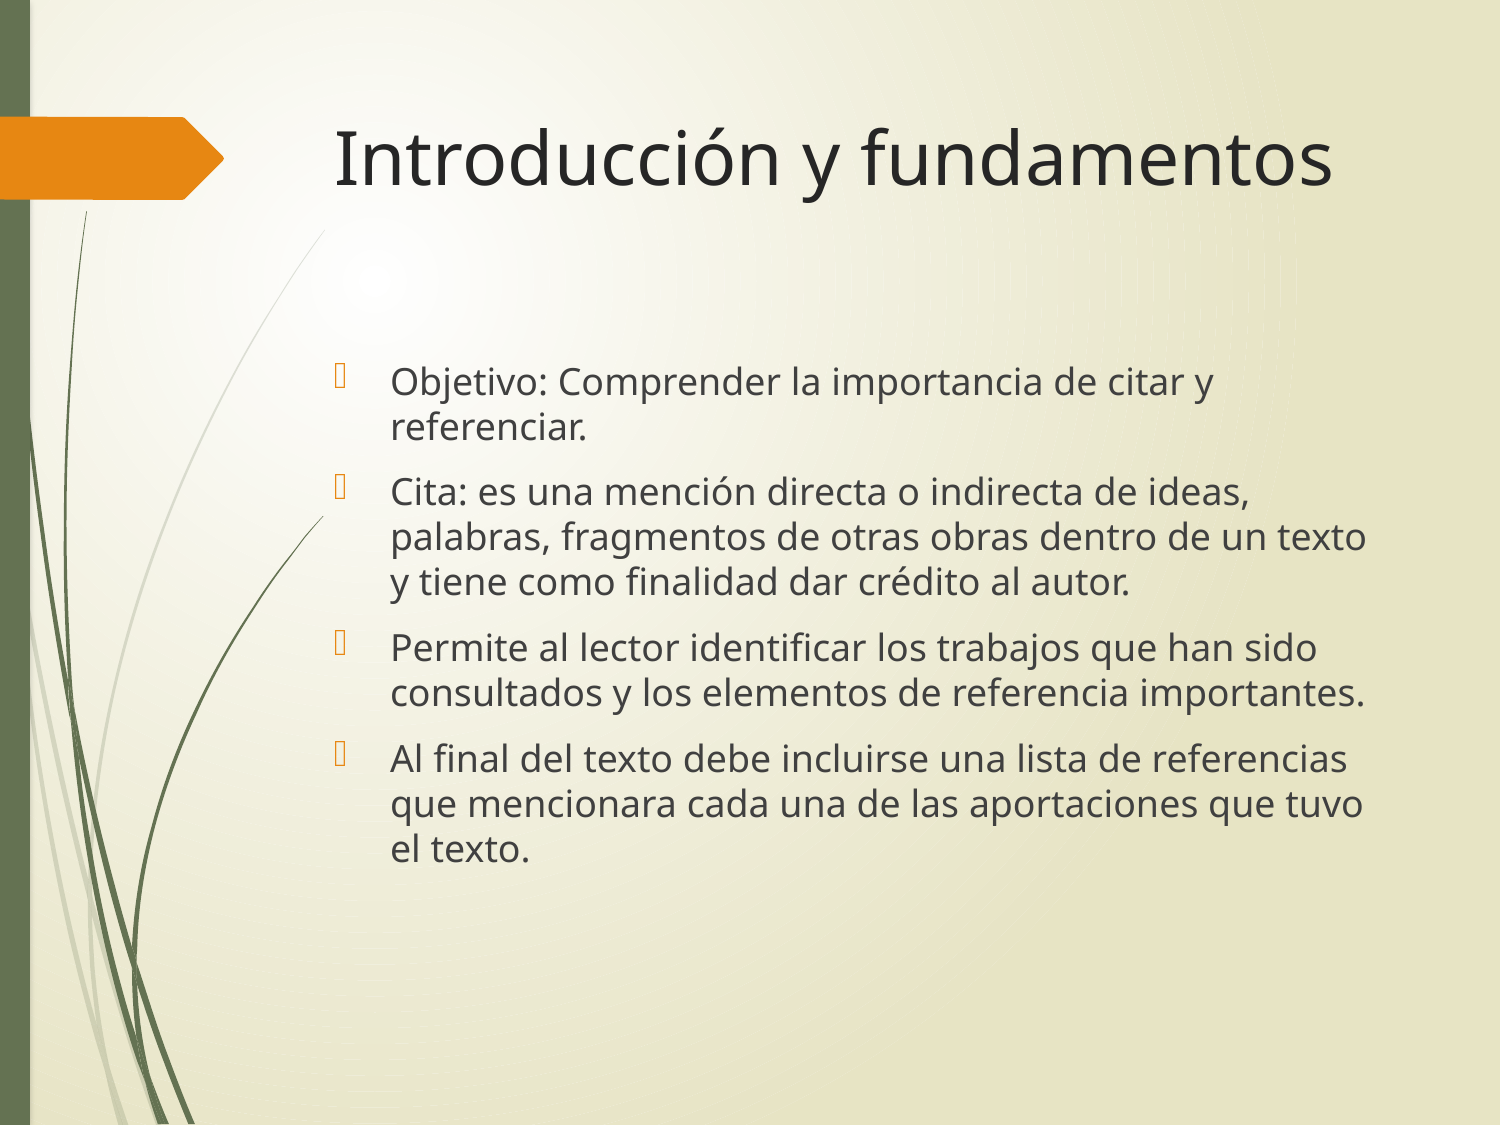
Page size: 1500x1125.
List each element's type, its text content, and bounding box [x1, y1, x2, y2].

title Introducción y fundamentos [319, 102, 1400, 313]
list Objetivo: Comprender la importancia de citar y referenciar. Cita: es una mención directa o indirecta de ideas, palabras, fragmentos de otras obras dentro de un texto y tiene como finalidad dar crédito al autor. Permite al lector identificar los trabajos que han sido consultados y los elementos de referencia importantes. Al final del texto debe incluirse una lista de referencias que mencionara cada una de las aportaciones que tuvo el texto. [318, 350, 1400, 970]
